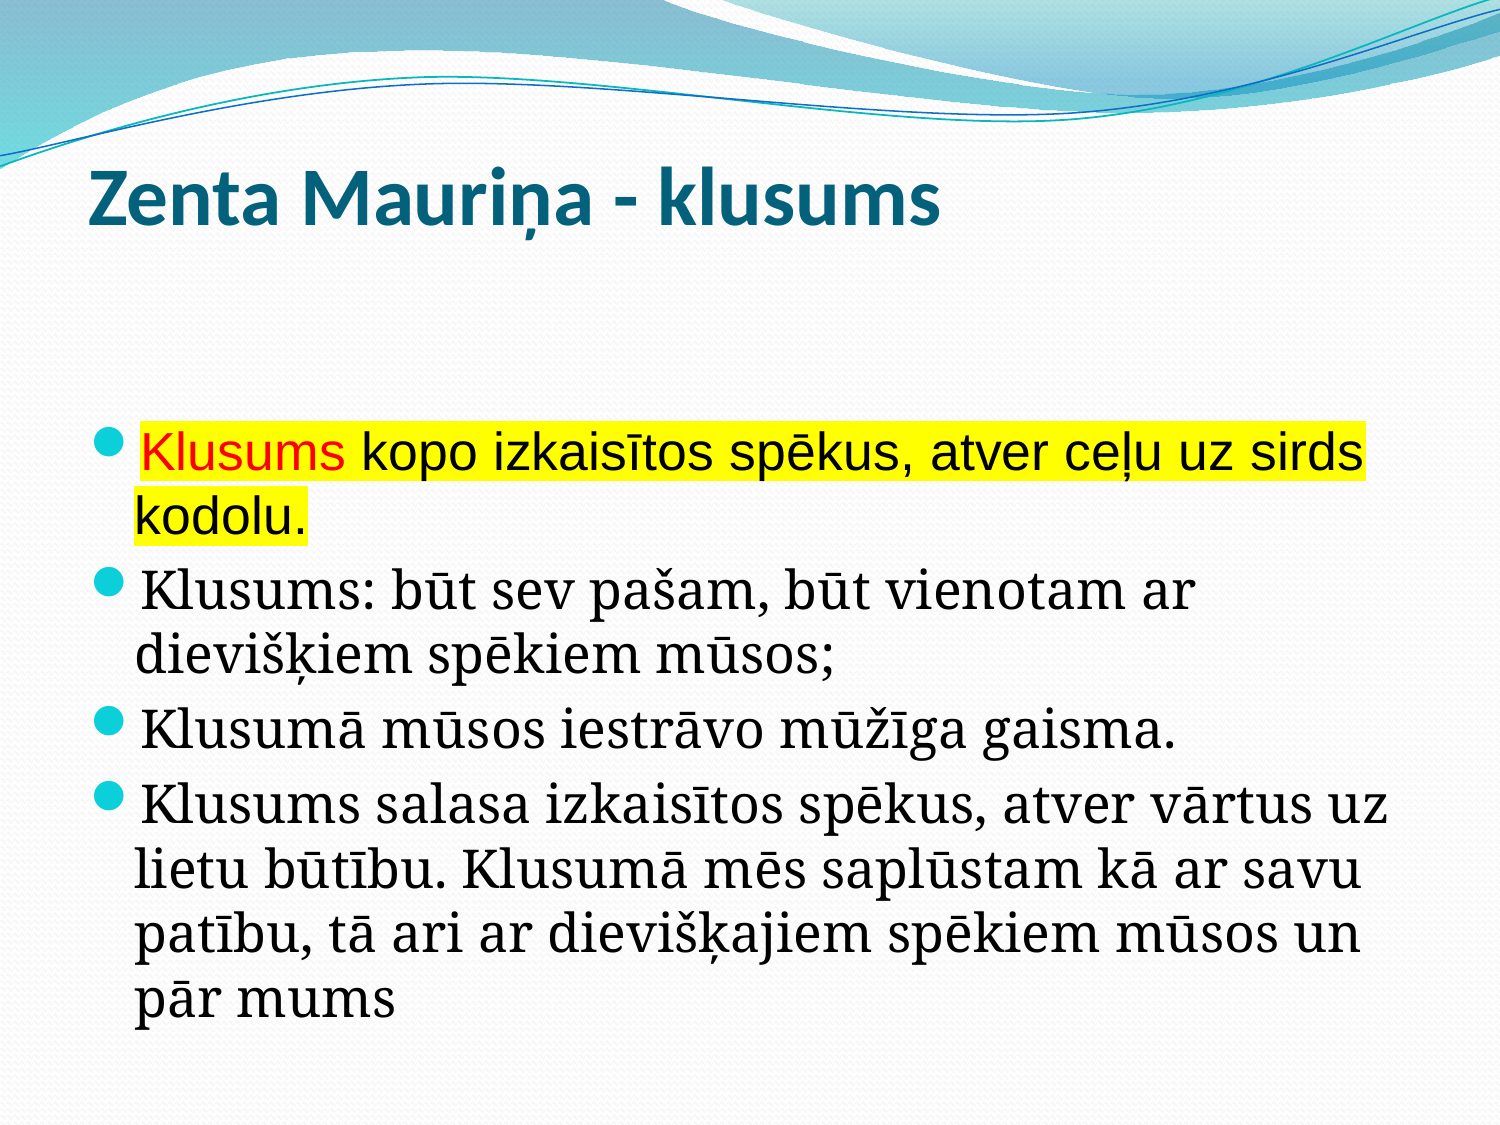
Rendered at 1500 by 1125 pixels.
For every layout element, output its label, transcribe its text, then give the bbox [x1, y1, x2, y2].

list Klusums kopo izkaisītos spēkus, atver ceļu uz sirds kodolu. Klusums: būt sev pašam, būt vienotam ar dievišķiem spēkiem mūsos; Klusumā mūsos iestrāvo mūžīga gaisma. Klusums salasa izkaisītos spēkus, atver vārtus uz lietu būtību. Klusumā mēs saplūstam kā ar savu patību, tā ari ar dievišķajiem spēkiem mūsos un pār mums [75, 408, 1425, 1038]
title Zenta Mauriņa - klusums [88, 54, 1439, 243]
